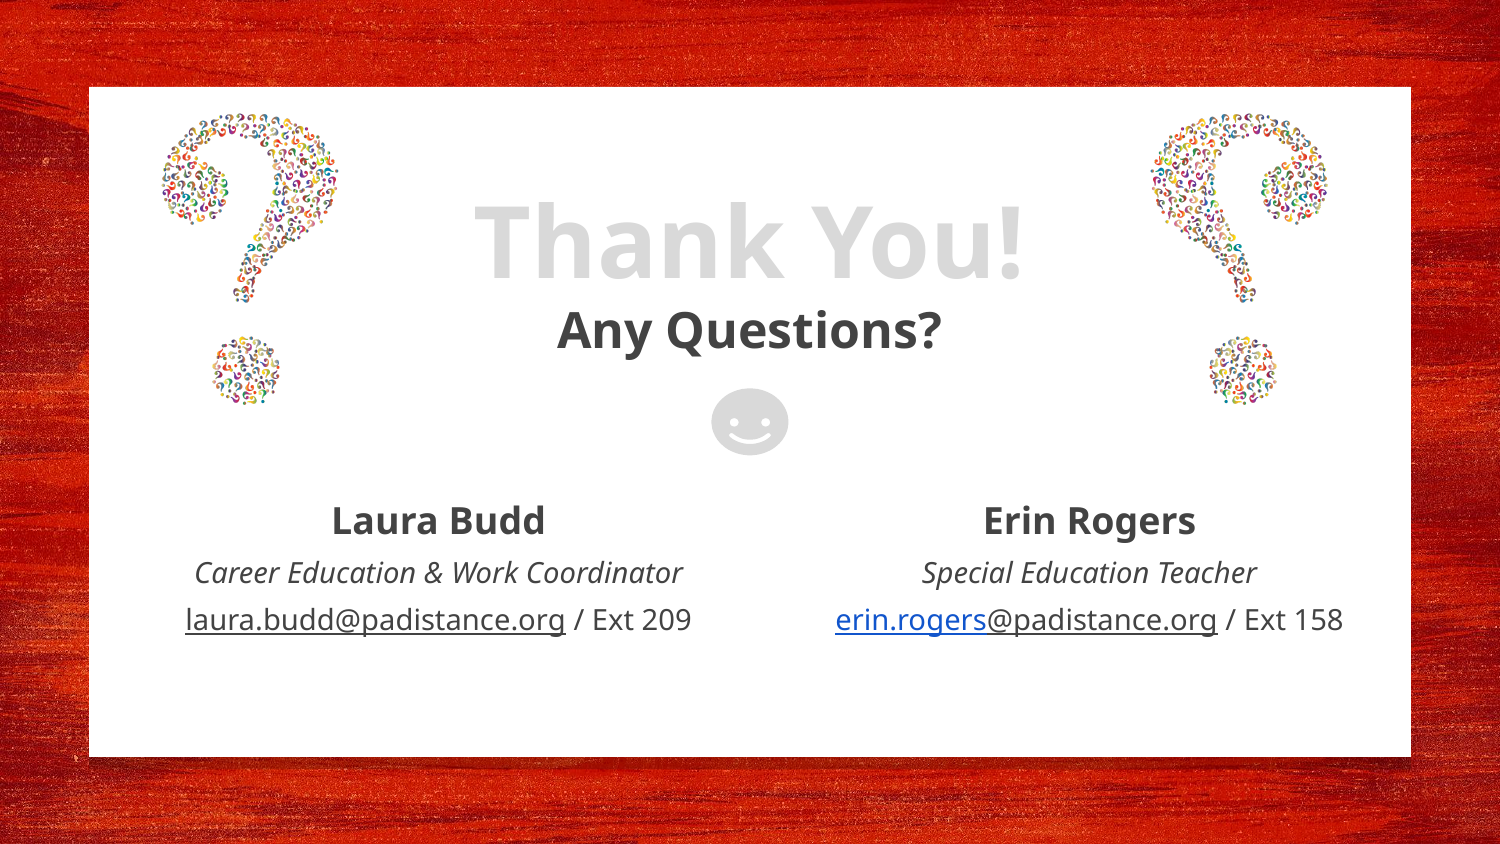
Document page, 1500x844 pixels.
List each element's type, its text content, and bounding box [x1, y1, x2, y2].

title Thank You! Any Questions? [302, 163, 1197, 459]
picture [0, 0, 1500, 844]
subtitle Laura Budd Career Education & Work Coordinator laura.budd@padistance.org / Ext 209 [137, 481, 740, 720]
subtitle Erin Rogers Special Education Teacher erin.rogers@padistance.org / Ext 158 [788, 481, 1391, 720]
text_box [711, 388, 789, 456]
